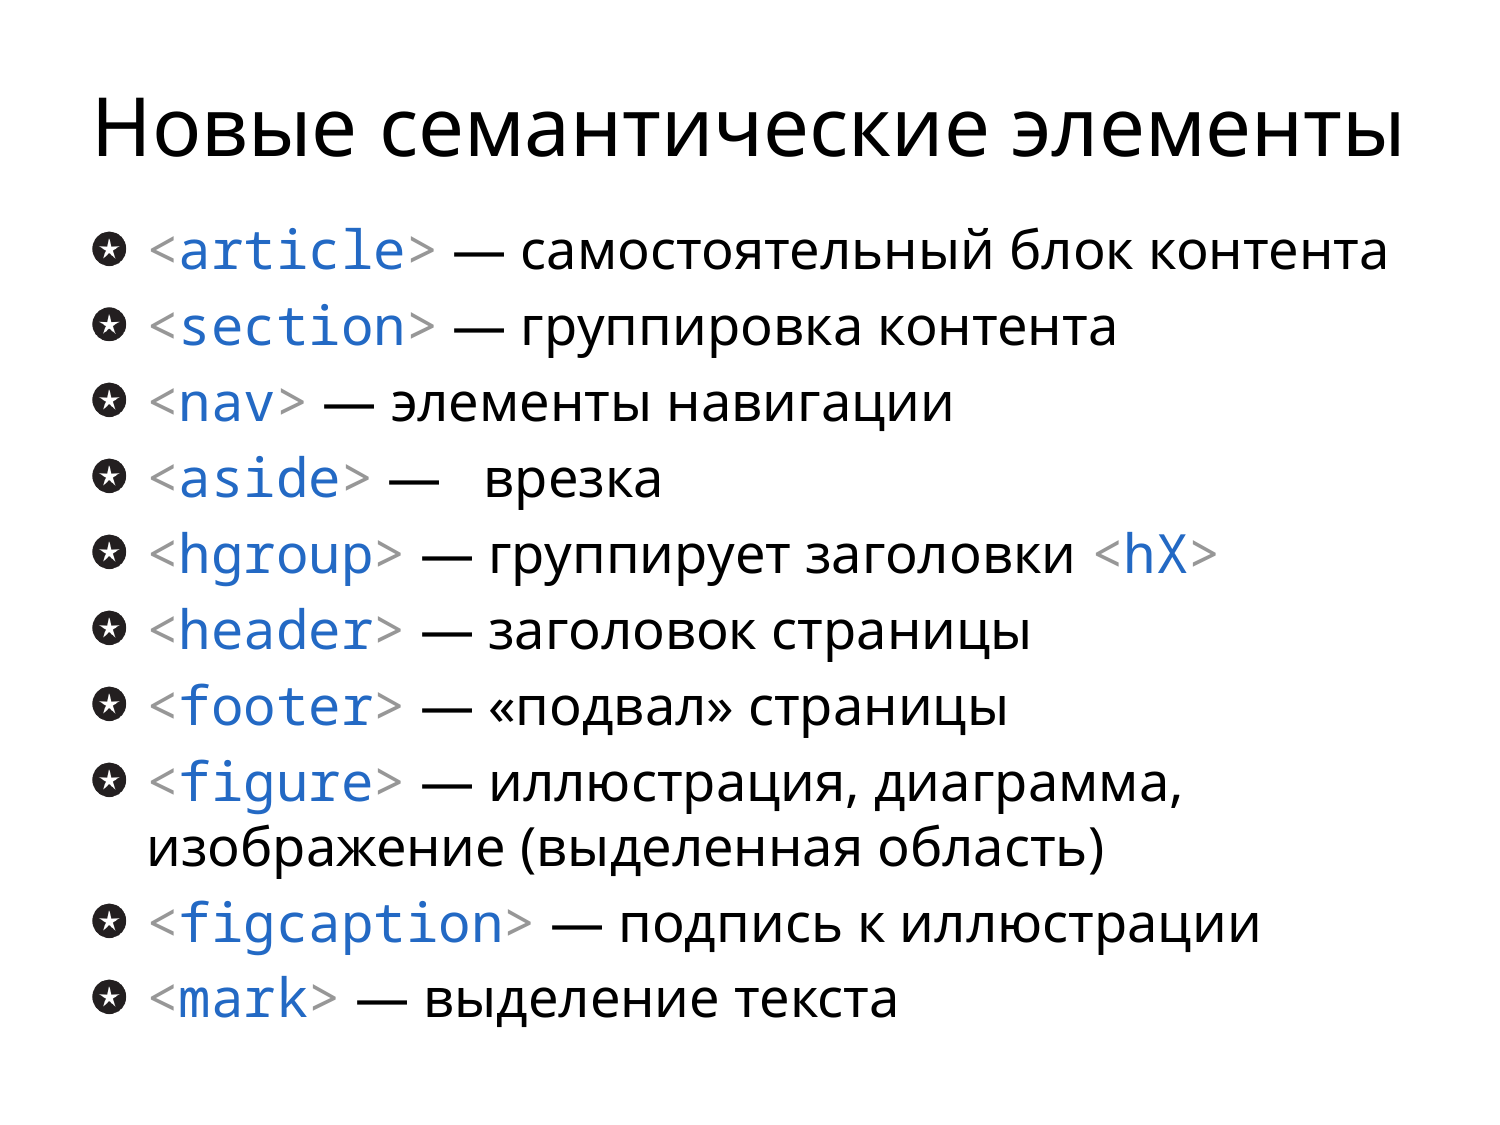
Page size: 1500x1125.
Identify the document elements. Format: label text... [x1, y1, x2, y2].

picture [90, 684, 128, 723]
picture [90, 456, 128, 495]
picture [90, 608, 128, 647]
picture [90, 532, 128, 571]
picture [90, 977, 128, 1016]
picture [90, 305, 128, 343]
picture [90, 229, 128, 268]
list <article> — самостоятельный блок контента <section> — группировка контента <nav> — элементы навигации <aside> — врезка <hgroup> — группирует заголовки <hX> <header> — заголовок страницы <footer> — «подвал» страницы <figure> — иллюстрация, диаграмма, изображение (выделенная область) <figcaption> — подпись к иллюстрации <mark> — выделение текста [75, 208, 1425, 1059]
picture [90, 901, 128, 940]
title Новые семантические элементы [76, 66, 1427, 183]
picture [90, 760, 128, 799]
picture [90, 380, 128, 419]
